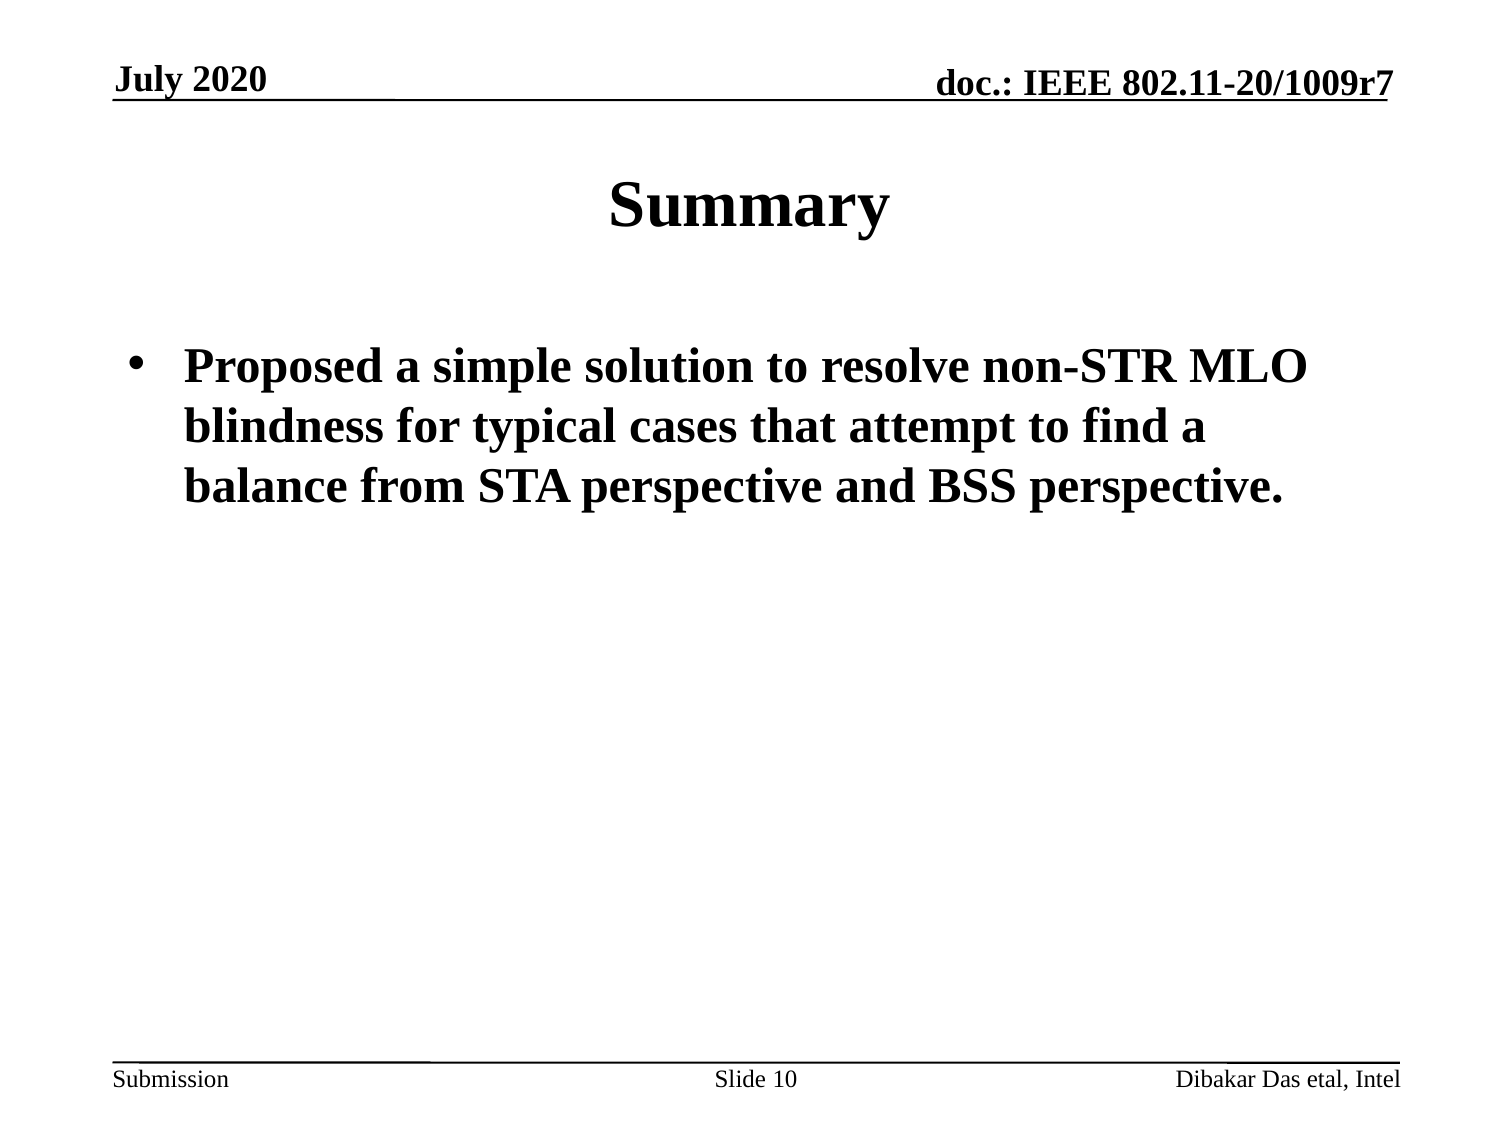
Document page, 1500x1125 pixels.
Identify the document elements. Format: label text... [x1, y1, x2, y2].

list Proposed a simple solution to resolve non-STR MLO blindness for typical cases that attempt to find a balance from STA perspective and BSS perspective. [112, 324, 1388, 1000]
title Summary [112, 112, 1388, 288]
slide_number Slide 10 [712, 1061, 800, 1123]
footer Dibakar Das etal, Intel [878, 1061, 1402, 1093]
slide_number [114, 54, 423, 100]
